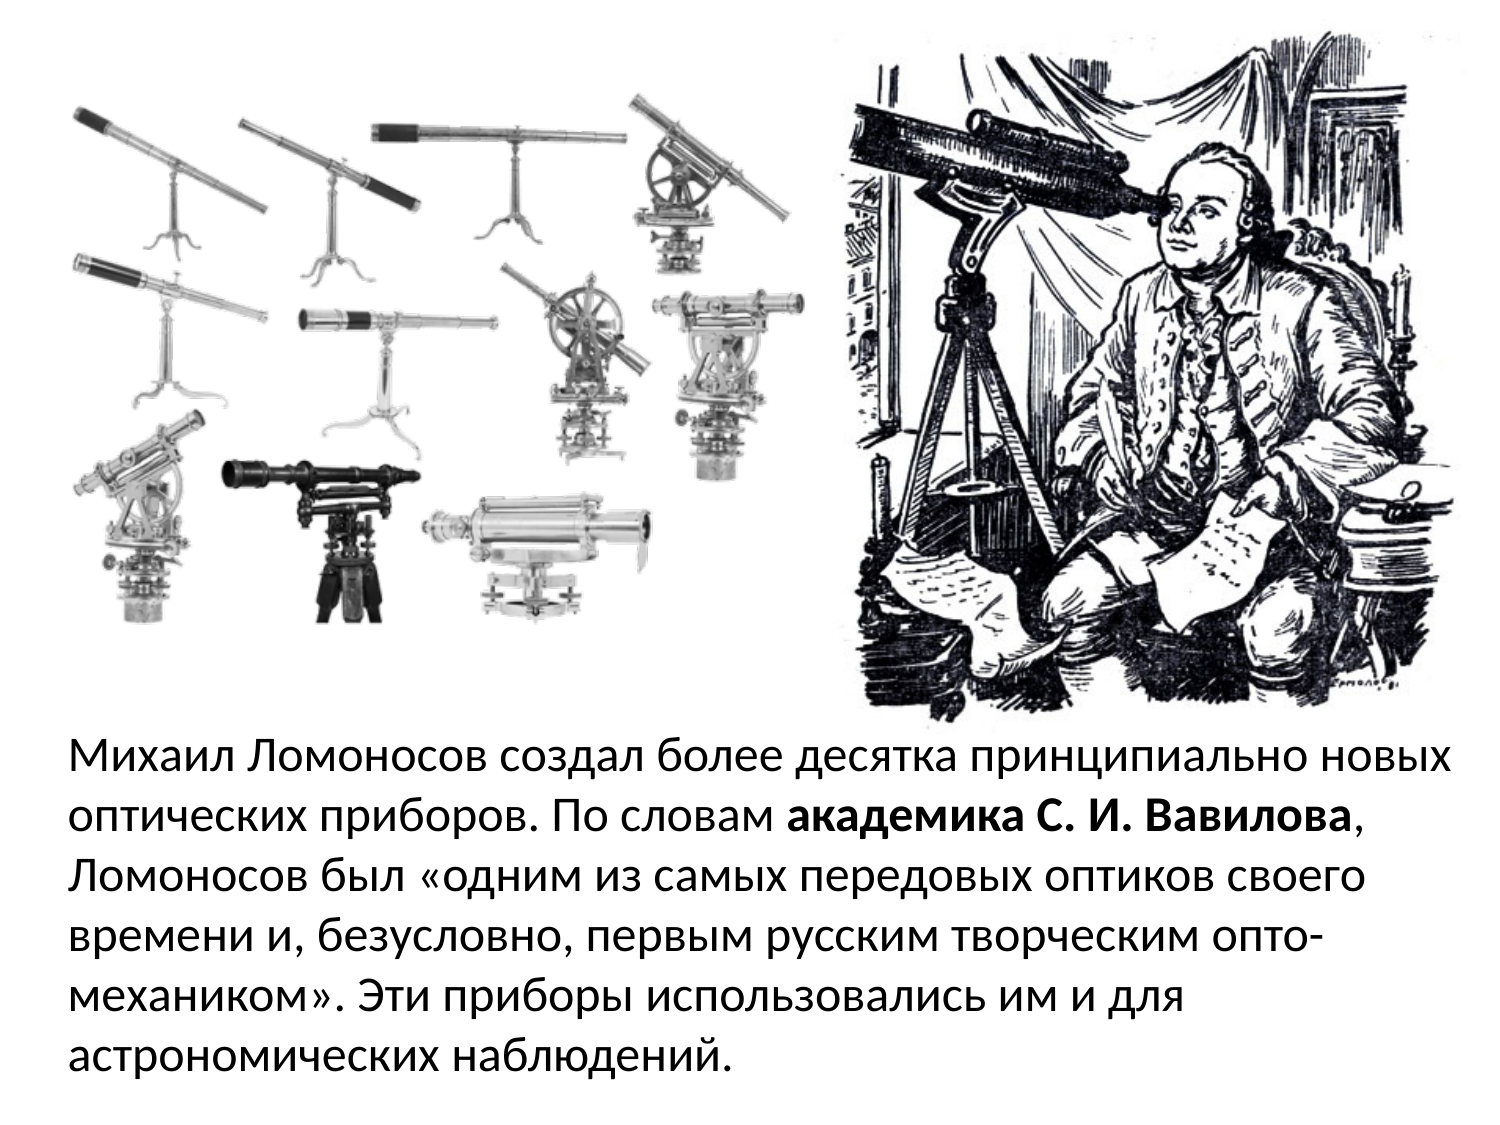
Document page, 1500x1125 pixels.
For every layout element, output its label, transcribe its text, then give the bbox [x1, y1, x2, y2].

text_box Михаил Ломоносов создал более десятка принципиально новых оптических приборов. По словам академика С. И. Вавилова, Ломоносов был «одним из самых передовых оптиков своего времени и, безусловно, первым русским творческим опто-механиком». Эти приборы использовались им и для астрономических наблюдений. [53, 714, 1471, 1089]
picture [50, 77, 819, 646]
picture [832, 18, 1471, 735]
